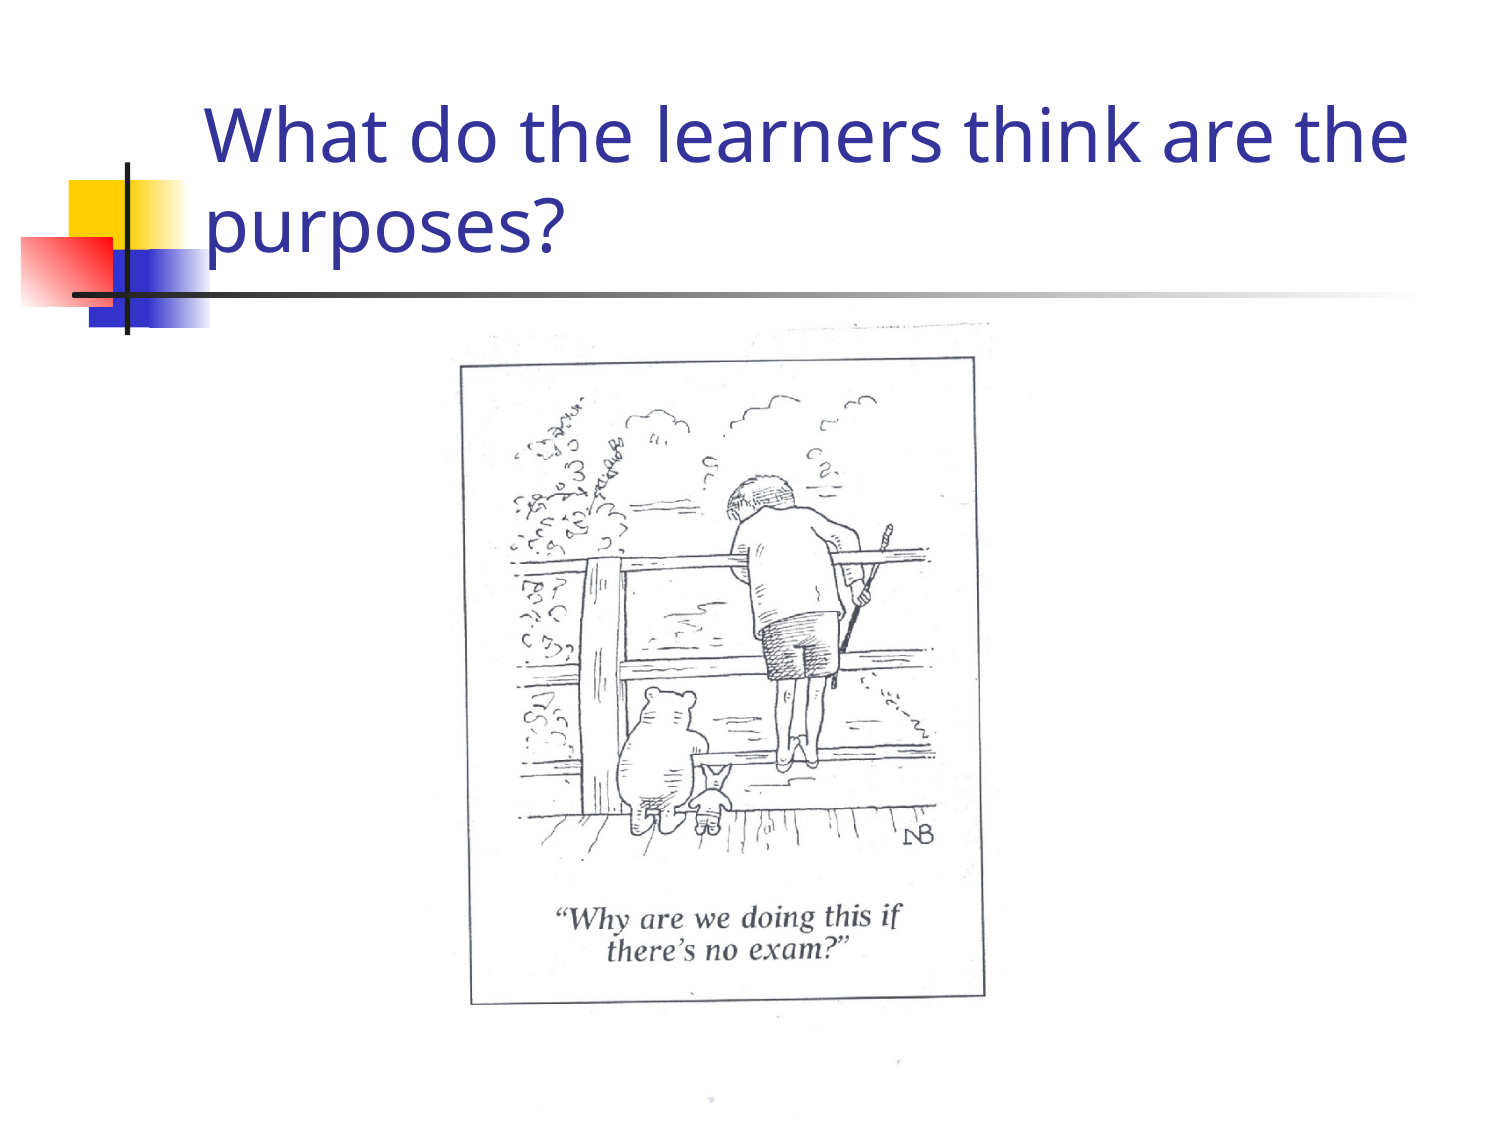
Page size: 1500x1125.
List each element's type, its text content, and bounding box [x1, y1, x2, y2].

title What do the learners think are the purposes? [188, 35, 1468, 275]
picture [418, 305, 1047, 1125]
